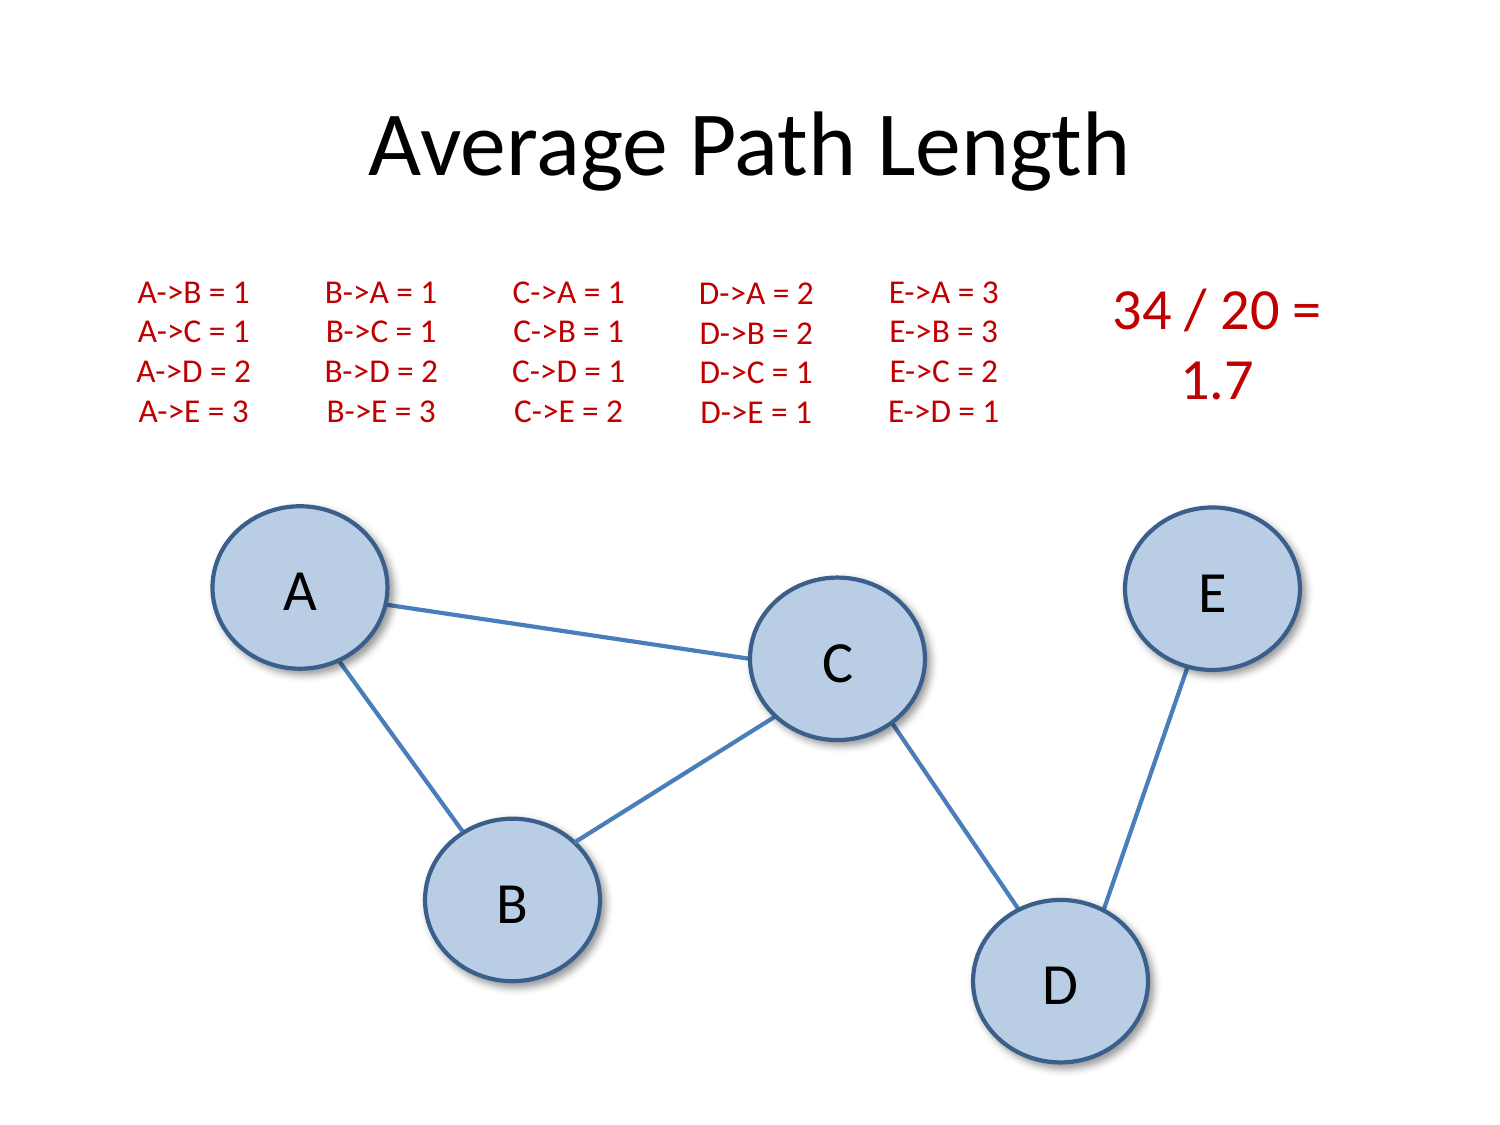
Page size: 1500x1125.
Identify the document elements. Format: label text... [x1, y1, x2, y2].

text_box B [422, 816, 603, 984]
text_box C [748, 575, 928, 743]
list A->B = 1 A->C = 1 A->D = 2 A->E = 3 [62, 262, 249, 439]
text_box E [1161, 505, 1303, 668]
text_box D [970, 897, 1151, 1065]
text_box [887, 716, 1026, 919]
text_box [574, 716, 776, 843]
text_box C->A = 1 C->B = 1 C->D = 1 C->E = 2 [437, 262, 700, 439]
text_box A [210, 504, 390, 671]
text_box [349, 599, 751, 660]
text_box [1100, 522, 1238, 919]
text_box E->A = 3 E->B = 3 E->C = 2 E->D = 1 [812, 262, 1075, 439]
text_box D->A = 2 D->B = 2 D->C = 1 D->E = 1 [624, 263, 888, 440]
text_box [337, 658, 463, 832]
title Average Path Length [75, 45, 1425, 233]
text_box 34 / 20 = 1.7 [1086, 263, 1349, 440]
text_box B->A = 1 B->C = 1 B->D = 2 B->E = 3 [249, 262, 437, 439]
